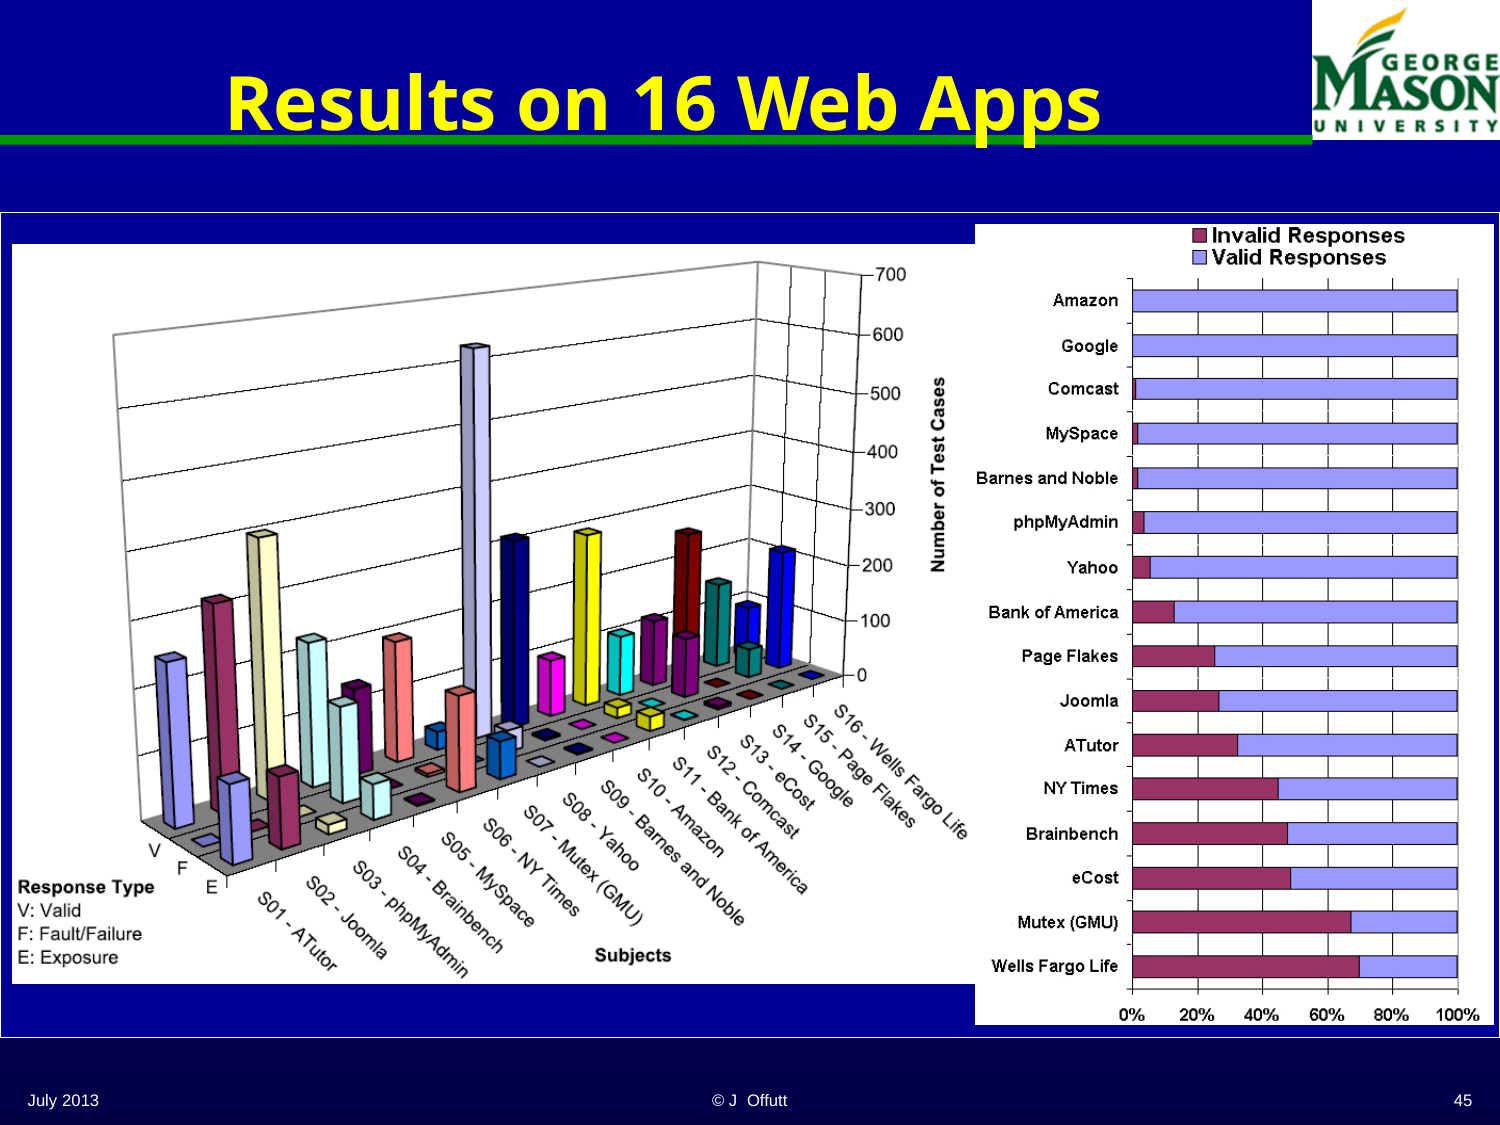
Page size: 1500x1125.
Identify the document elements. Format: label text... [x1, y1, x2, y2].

text_box v [0, 212, 1500, 1038]
picture [12, 224, 1494, 1026]
picture [1315, 0, 1500, 140]
slide_number 45 [1174, 1074, 1488, 1125]
footer © J Offutt [512, 1074, 988, 1125]
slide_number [12, 1074, 326, 1125]
title Results on 16 Web Apps [14, 0, 1315, 203]
